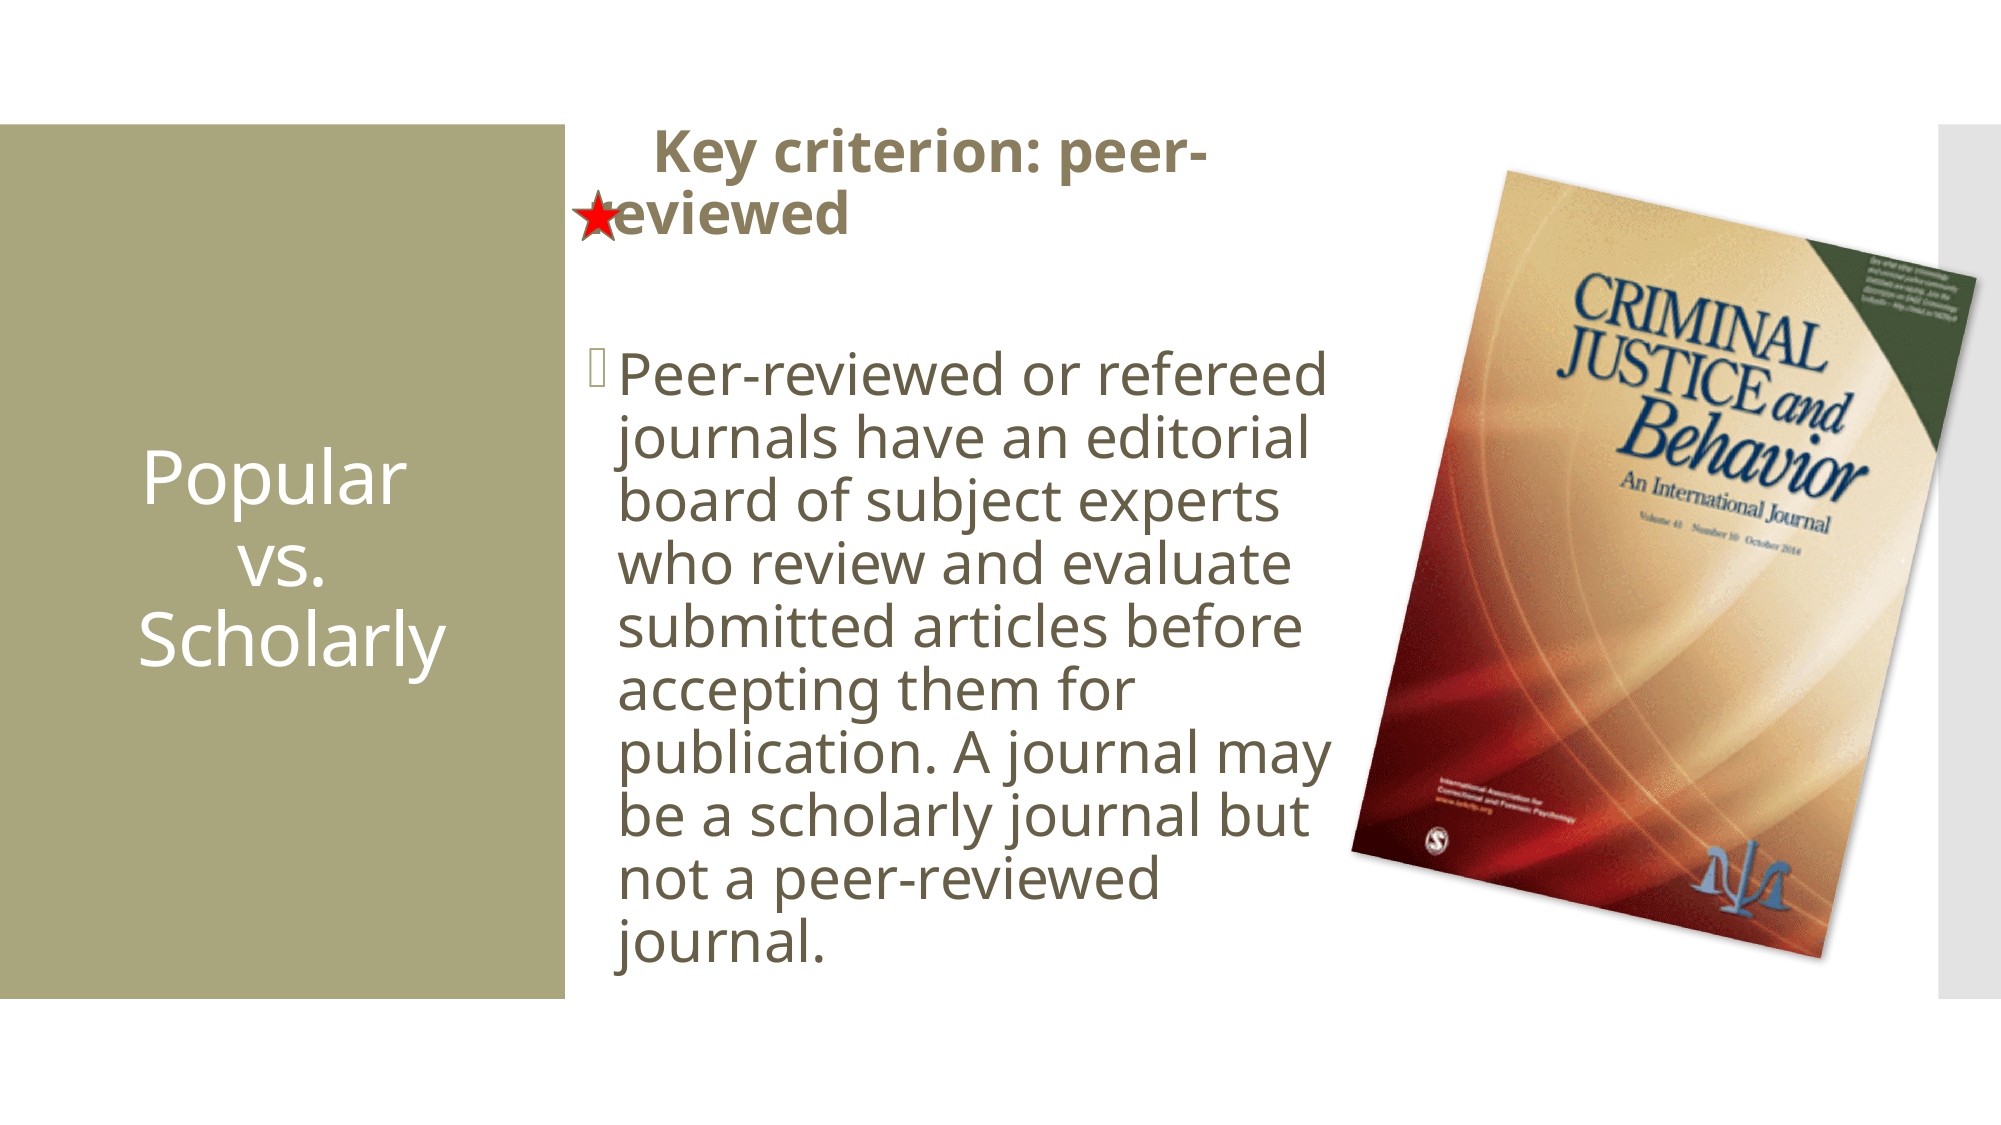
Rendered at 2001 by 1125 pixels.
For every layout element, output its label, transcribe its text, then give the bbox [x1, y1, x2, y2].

text_box [571, 189, 625, 241]
title Popular vs. Scholarly [41, 184, 525, 940]
list Key criterion: peer-reviewed [572, 123, 1465, 307]
list Peer-reviewed or refereed journals have an editorial board of subject experts who review and evaluate submitted articles before accepting them for publication. A journal may be a scholarly journal but not a peer-reviewed journal. [572, 323, 1351, 997]
picture [1352, 171, 1976, 958]
